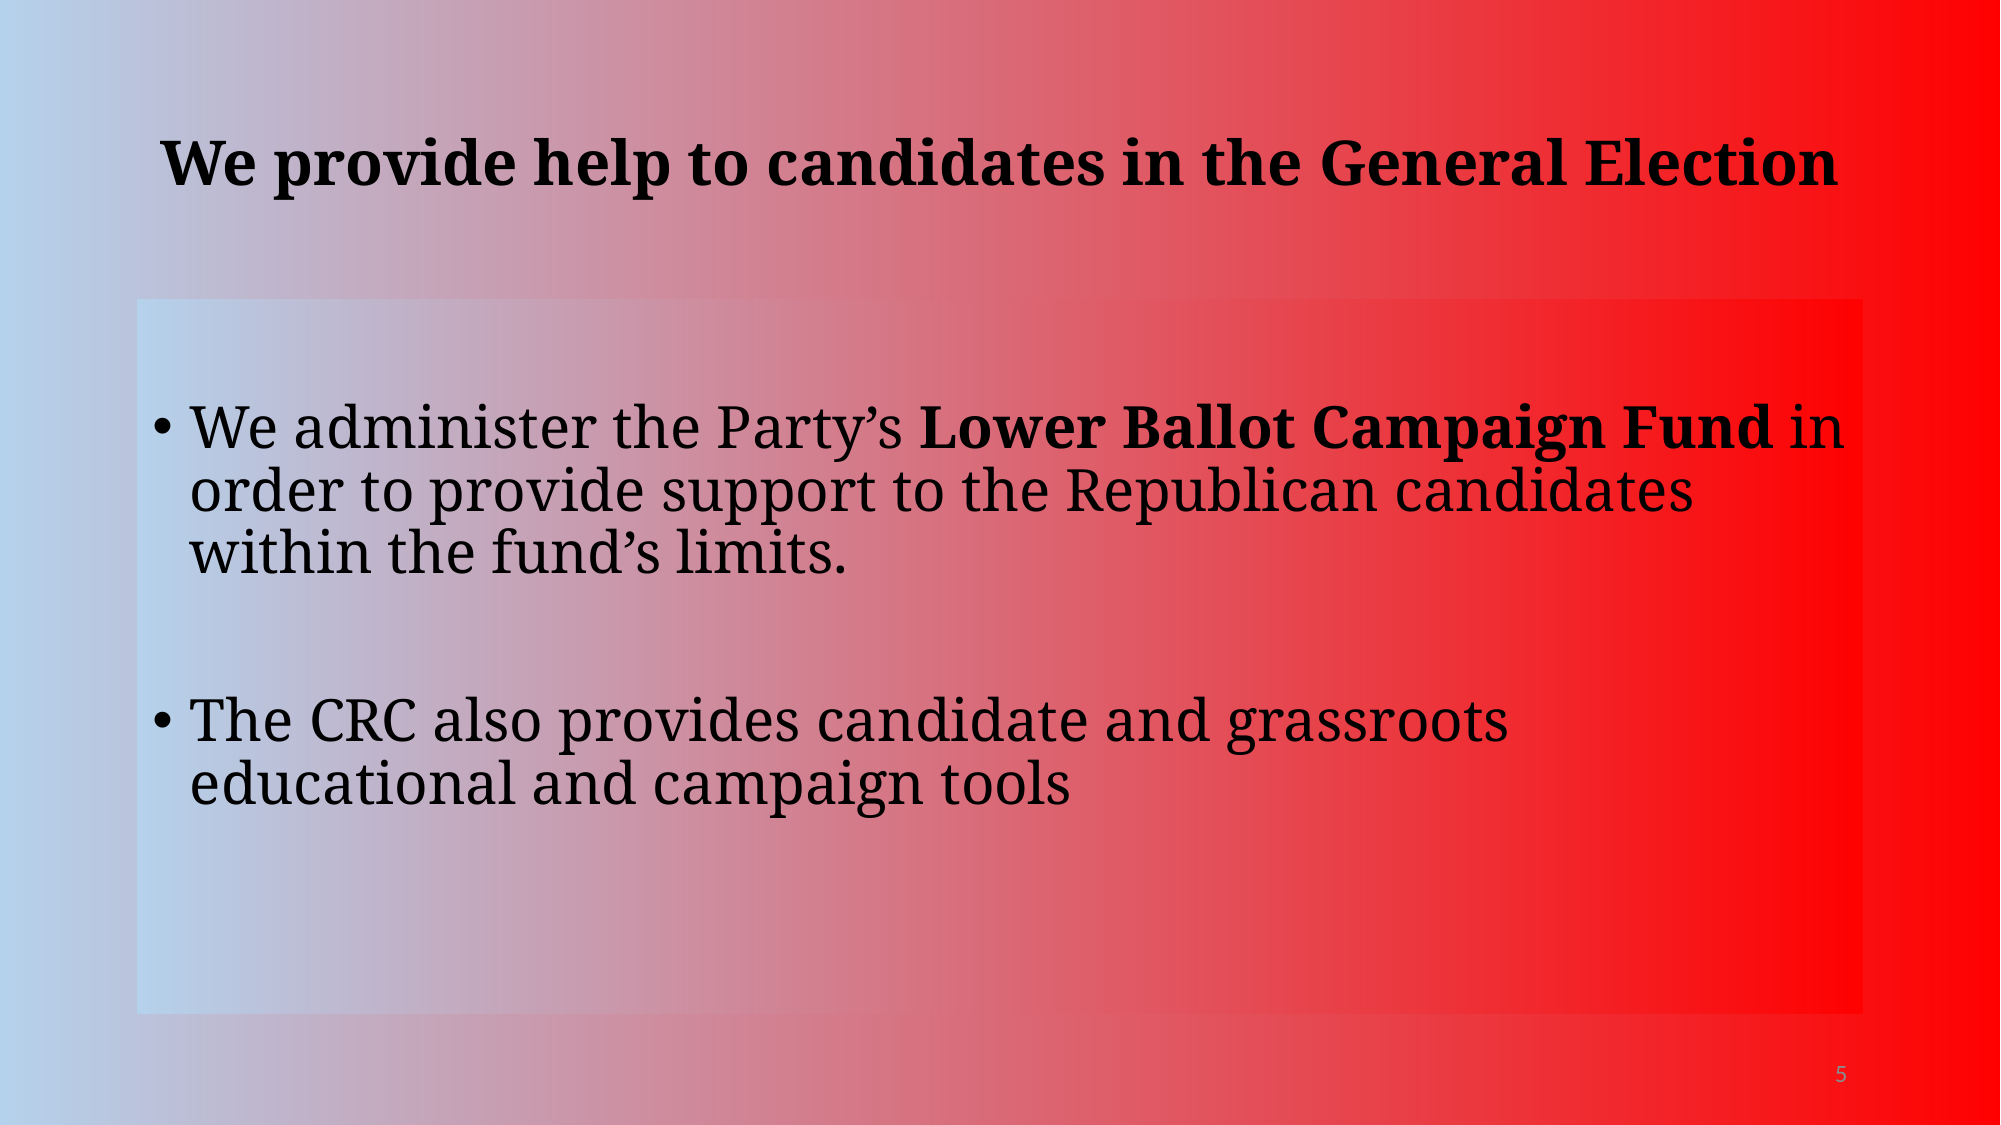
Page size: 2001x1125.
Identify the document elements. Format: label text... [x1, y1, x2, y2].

slide_number 5 [1412, 1042, 1863, 1103]
title We provide help to candidates in the General Election [137, 59, 1863, 278]
list We administer the Party’s Lower Ballot Campaign Fund in order to provide support to the Republican candidates within the fund’s limits. The CRC also provides candidate and grassroots educational and campaign tools [137, 299, 1863, 1014]
